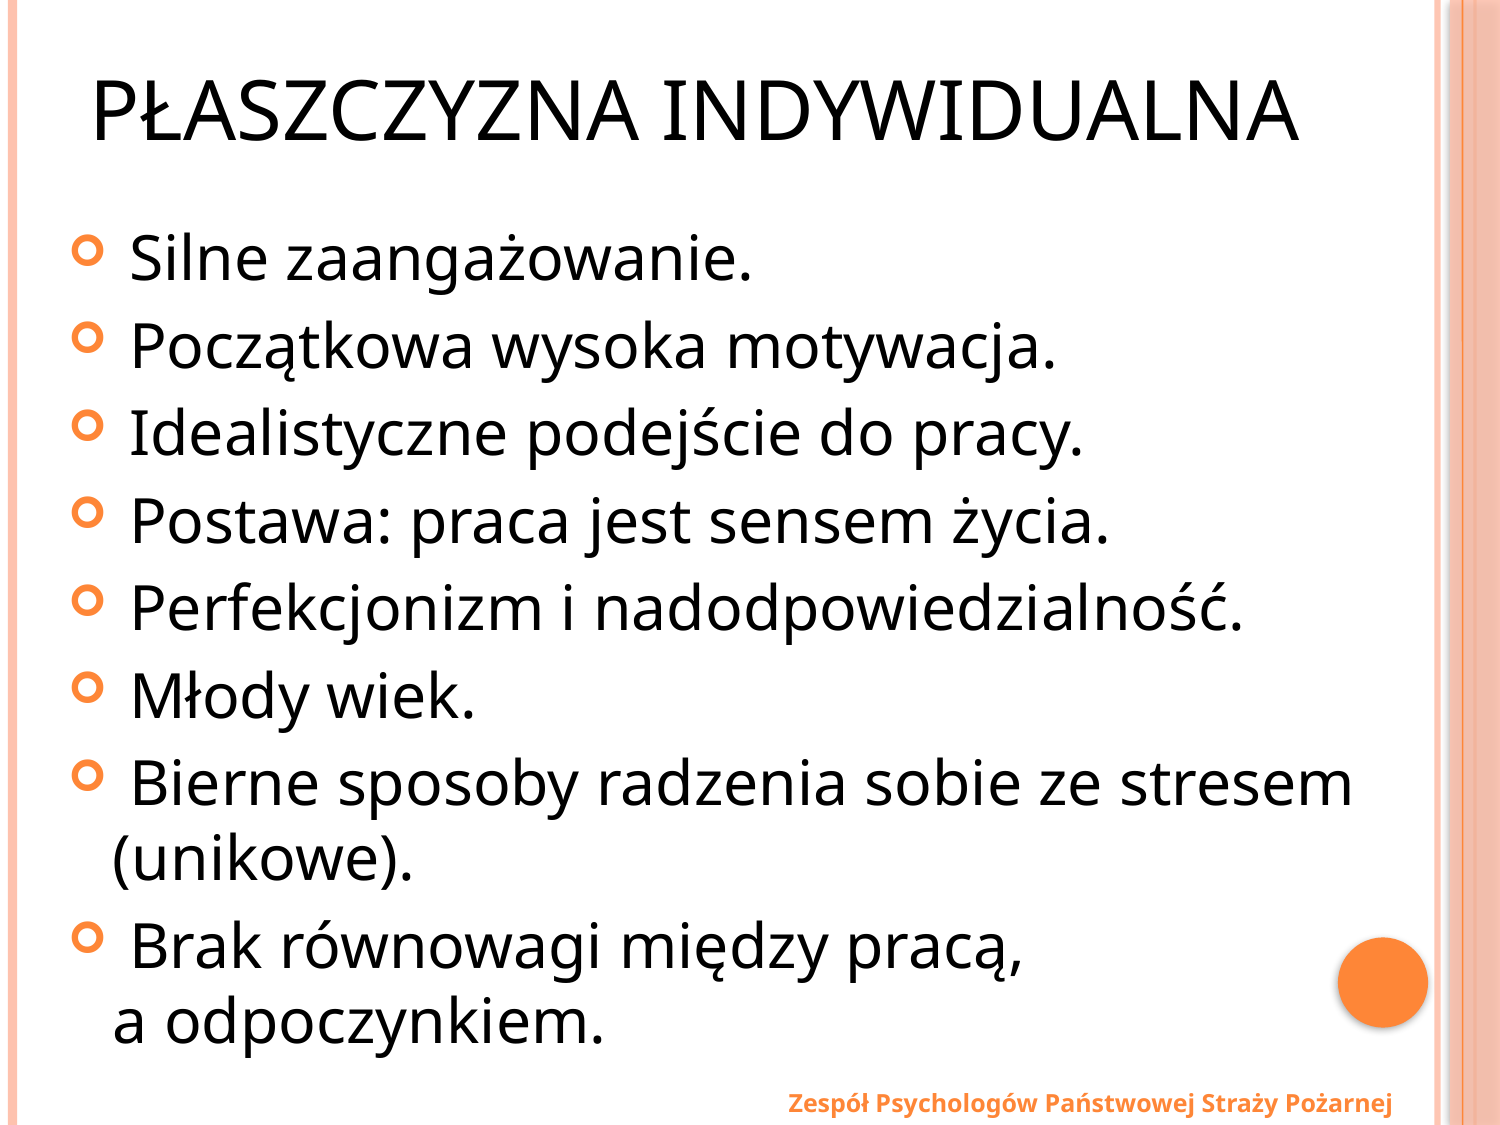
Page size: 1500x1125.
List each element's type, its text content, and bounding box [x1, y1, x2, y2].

text_box Zespół Psychologów Państwowej Straży Pożarnej [773, 1065, 1447, 1125]
list Silne zaangażowanie. Początkowa wysoka motywacja. Idealistyczne podejście do pracy. Postawa: praca jest sensem życia. Perfekcjonizm i nadodpowiedzialność. Młody wiek. Bierne sposoby radzenia sobie ze stresem (unikowe). Brak równowagi między pracą, a odpoczynkiem. [52, 210, 1379, 1083]
title płaszczyzna indywidualna [75, 45, 1407, 164]
